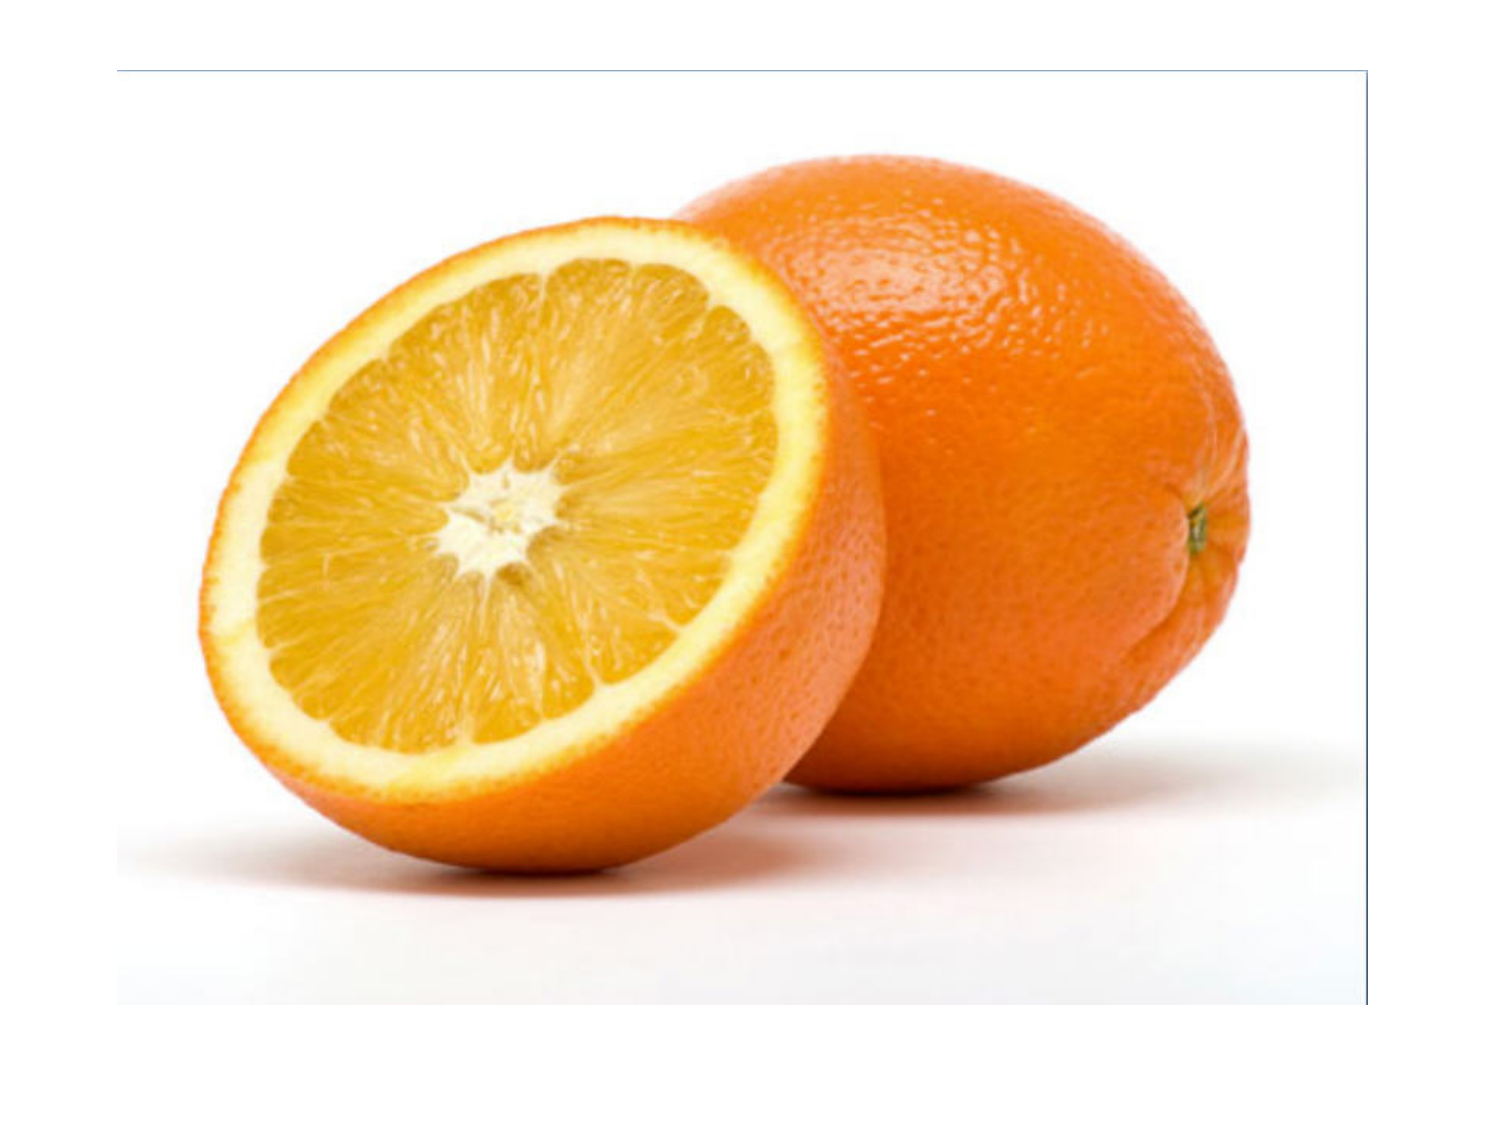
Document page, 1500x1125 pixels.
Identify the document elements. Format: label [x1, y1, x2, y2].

picture [116, 70, 1368, 1005]
